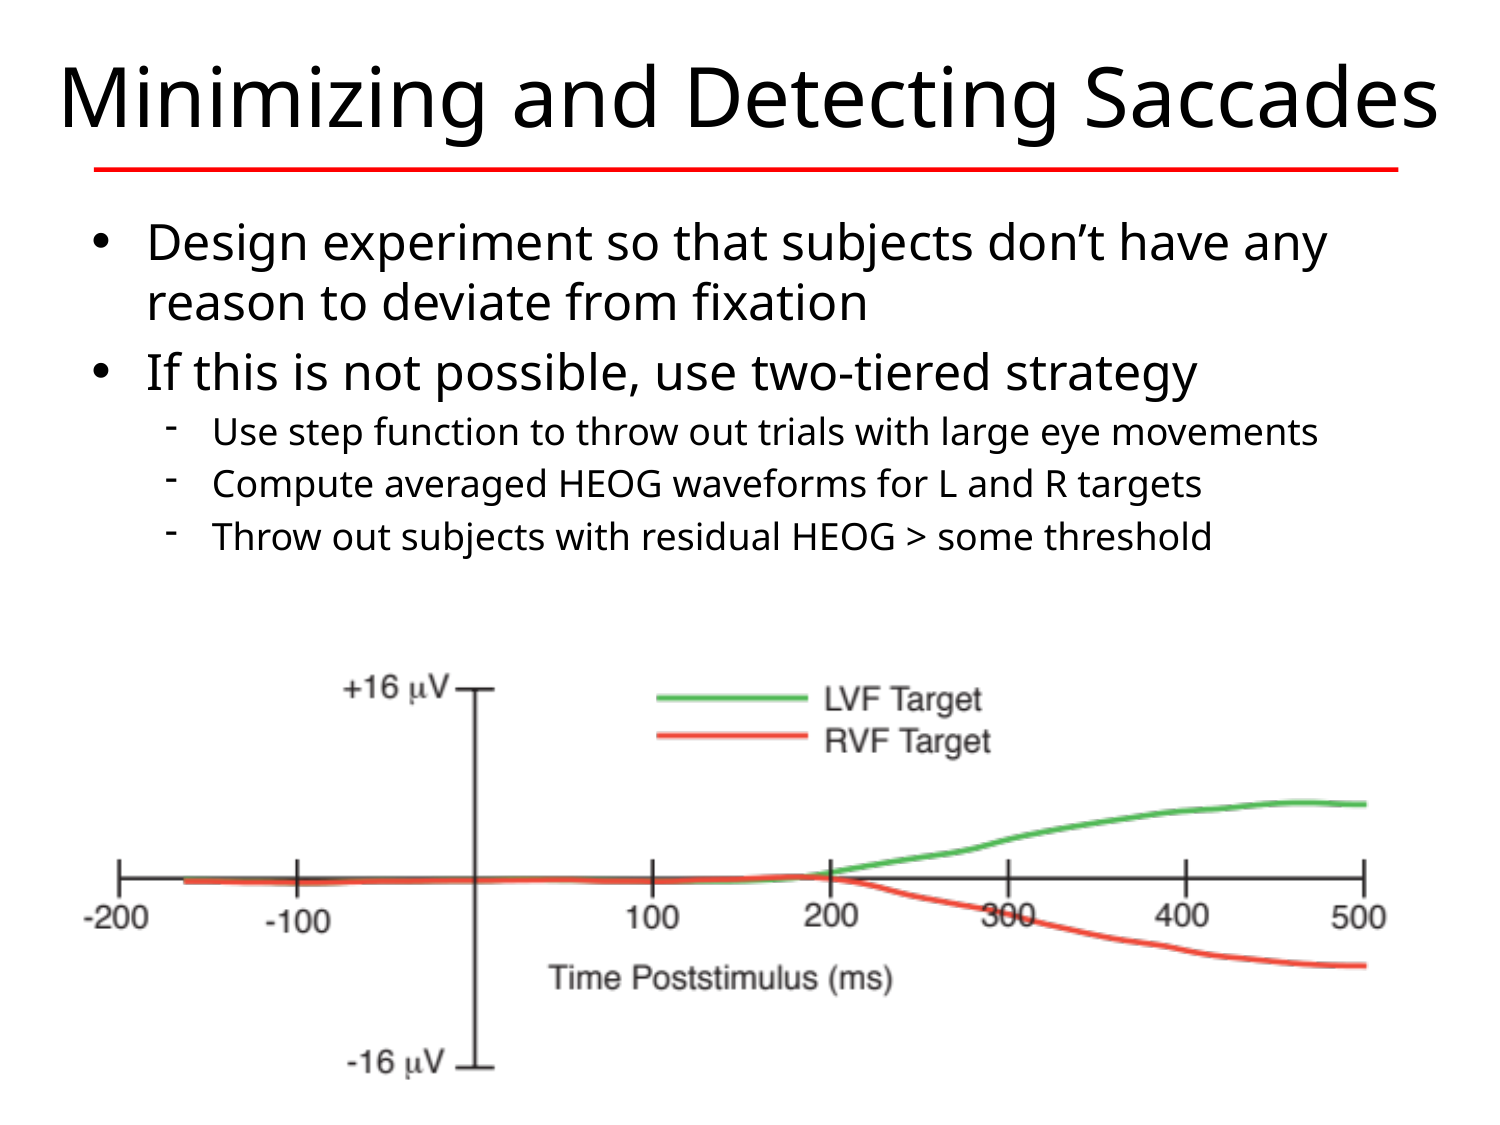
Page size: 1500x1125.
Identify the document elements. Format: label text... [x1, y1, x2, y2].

list Design experiment so that subjects don’t have any reason to deviate from fixation If this is not possible, use two-tiered strategy Use step function to throw out trials with large eye movements Compute averaged HEOG waveforms for L and R targets Throw out subjects with residual HEOG > some threshold [74, 202, 1426, 685]
picture [76, 665, 1392, 1080]
title Minimizing and Detecting Saccades [0, 0, 1500, 188]
